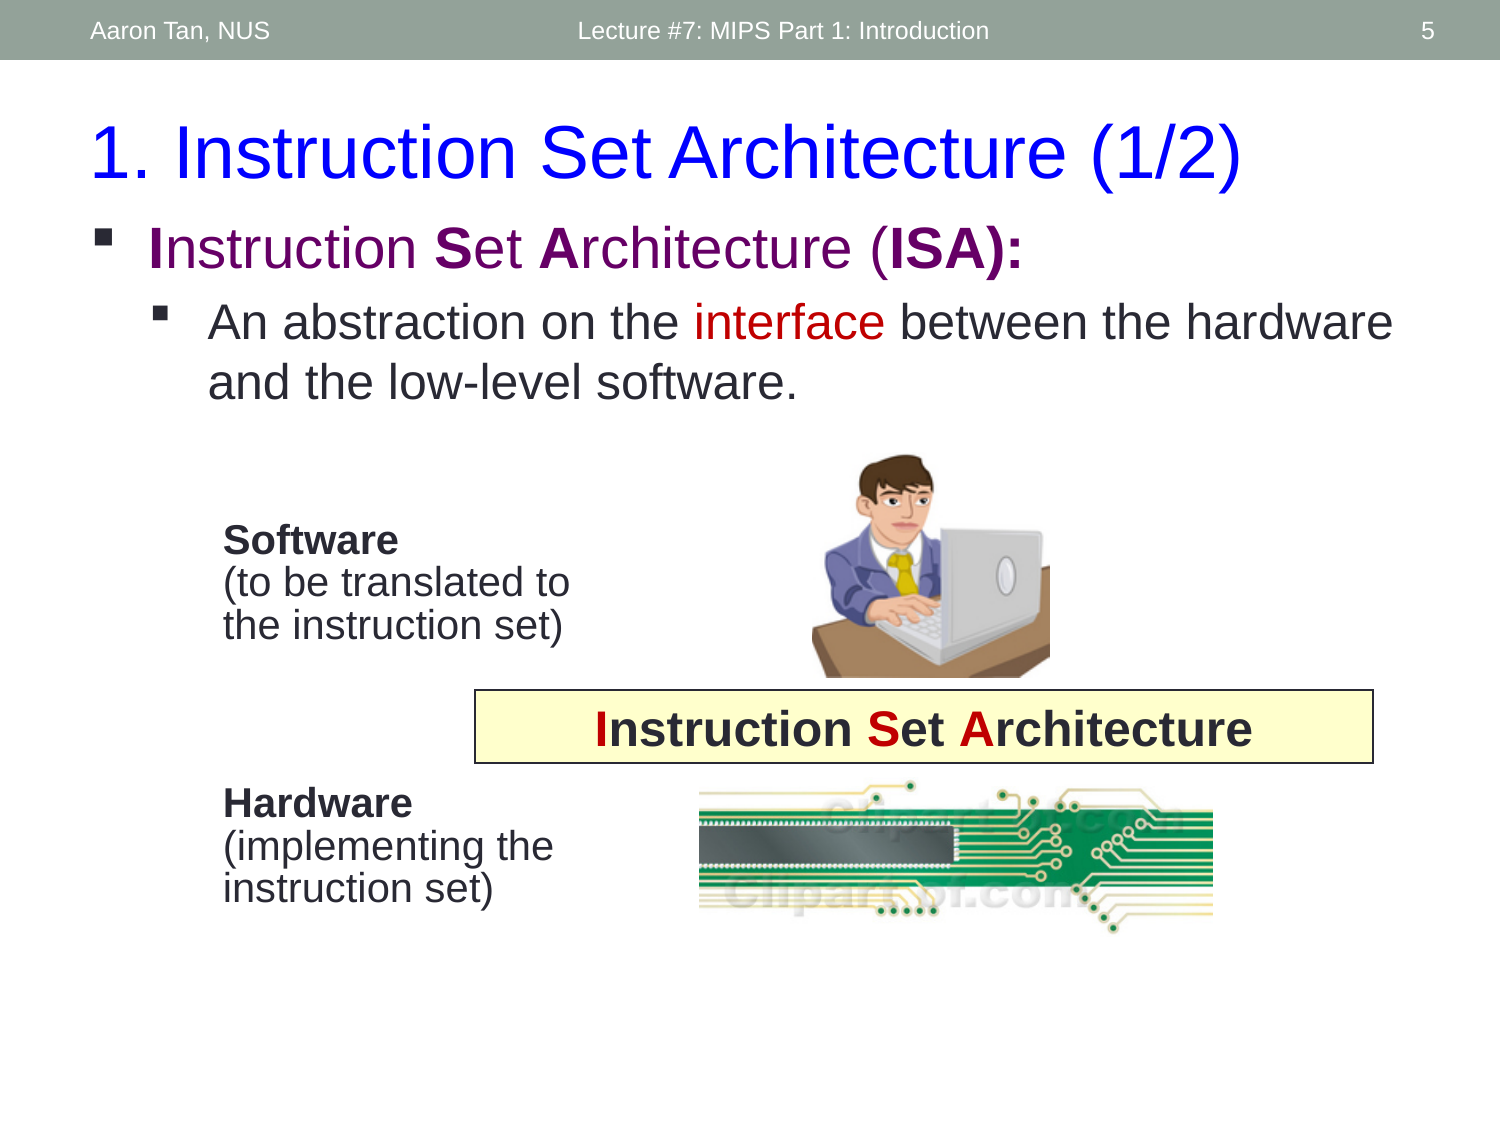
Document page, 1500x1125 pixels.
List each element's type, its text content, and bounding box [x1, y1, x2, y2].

text_box Instruction Set Architecture [474, 689, 1373, 763]
text_box Instruction Set Architecture (ISA): An abstraction on the interface between the hardware and the low-level software. [74, 202, 1425, 1040]
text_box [212, 452, 1051, 678]
slide_number 5 [1308, 3, 1450, 57]
text_box 1. Instruction Set Architecture (1/2) [74, 96, 1425, 202]
footer Lecture #7: MIPS Part 1: Introduction [562, 3, 1238, 57]
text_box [212, 777, 1213, 938]
slide_number Aaron Tan, NUS [75, 3, 550, 57]
